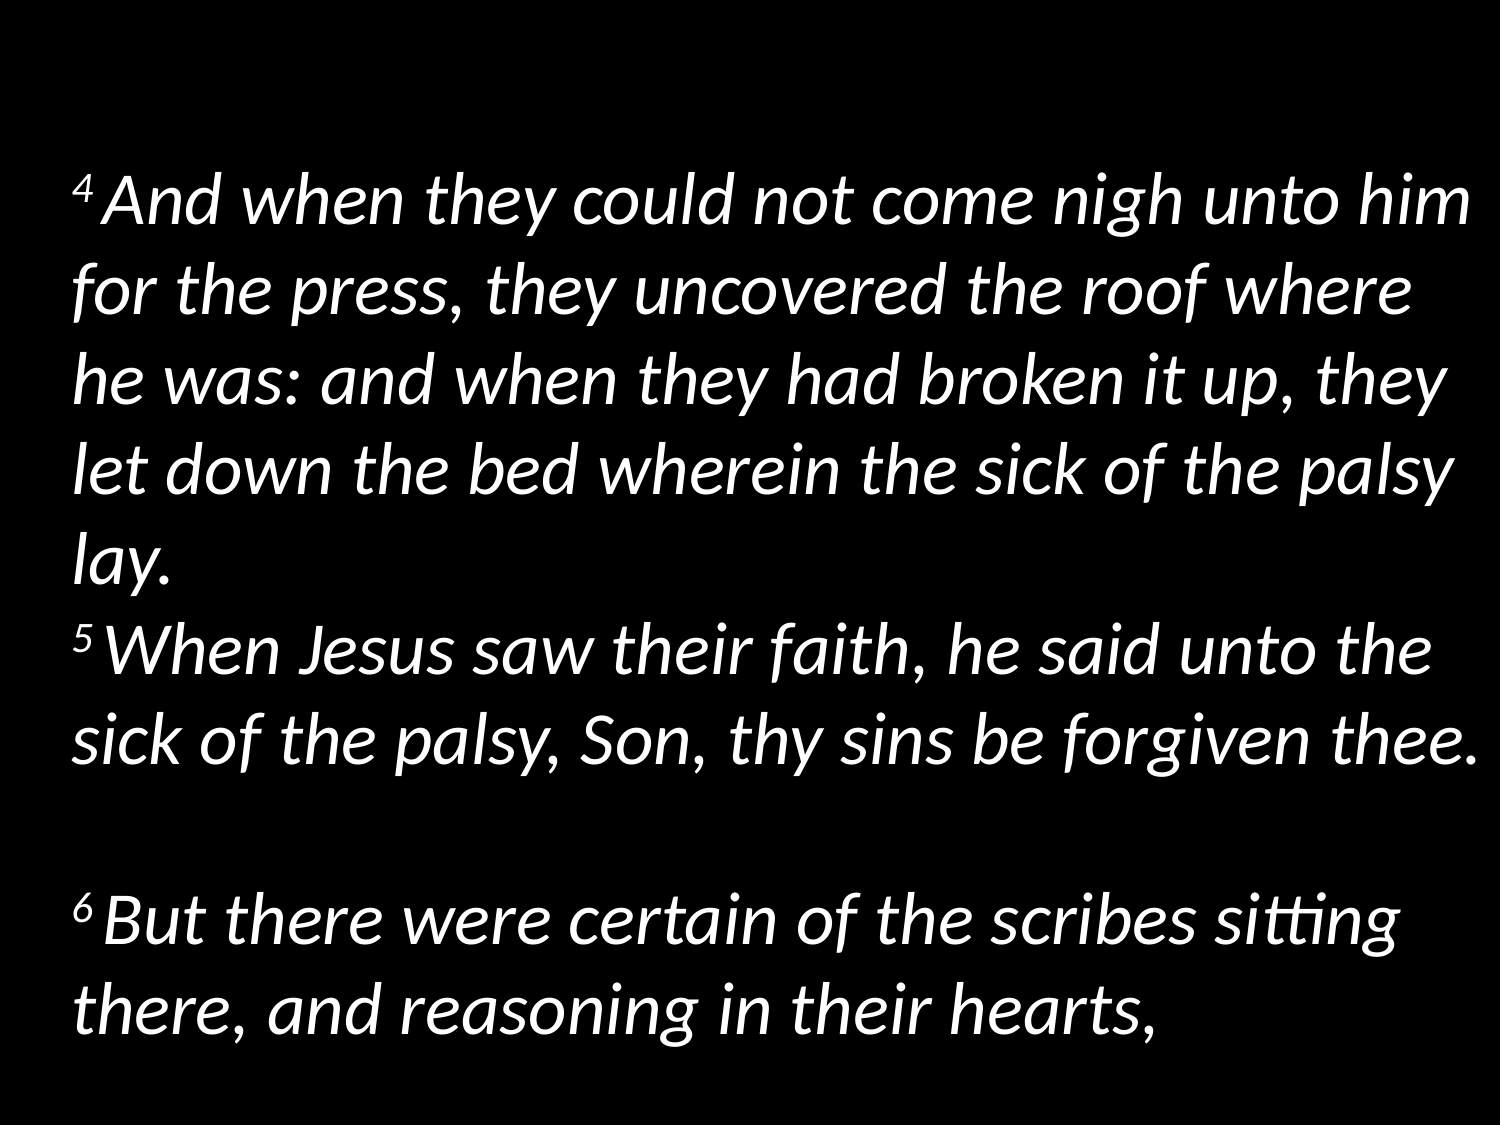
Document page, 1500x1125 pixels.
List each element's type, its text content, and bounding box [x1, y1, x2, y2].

text_box 4 And when they could not come nigh unto him for the press, they uncovered the roof where he was: and when they had broken it up, they let down the bed wherein the sick of the palsy lay. 5 When Jesus saw their faith, he said unto the sick of the palsy, Son, thy sins be forgiven thee. 6 But there were certain of the scribes sitting there, and reasoning in their hearts, [0, 0, 1500, 1125]
